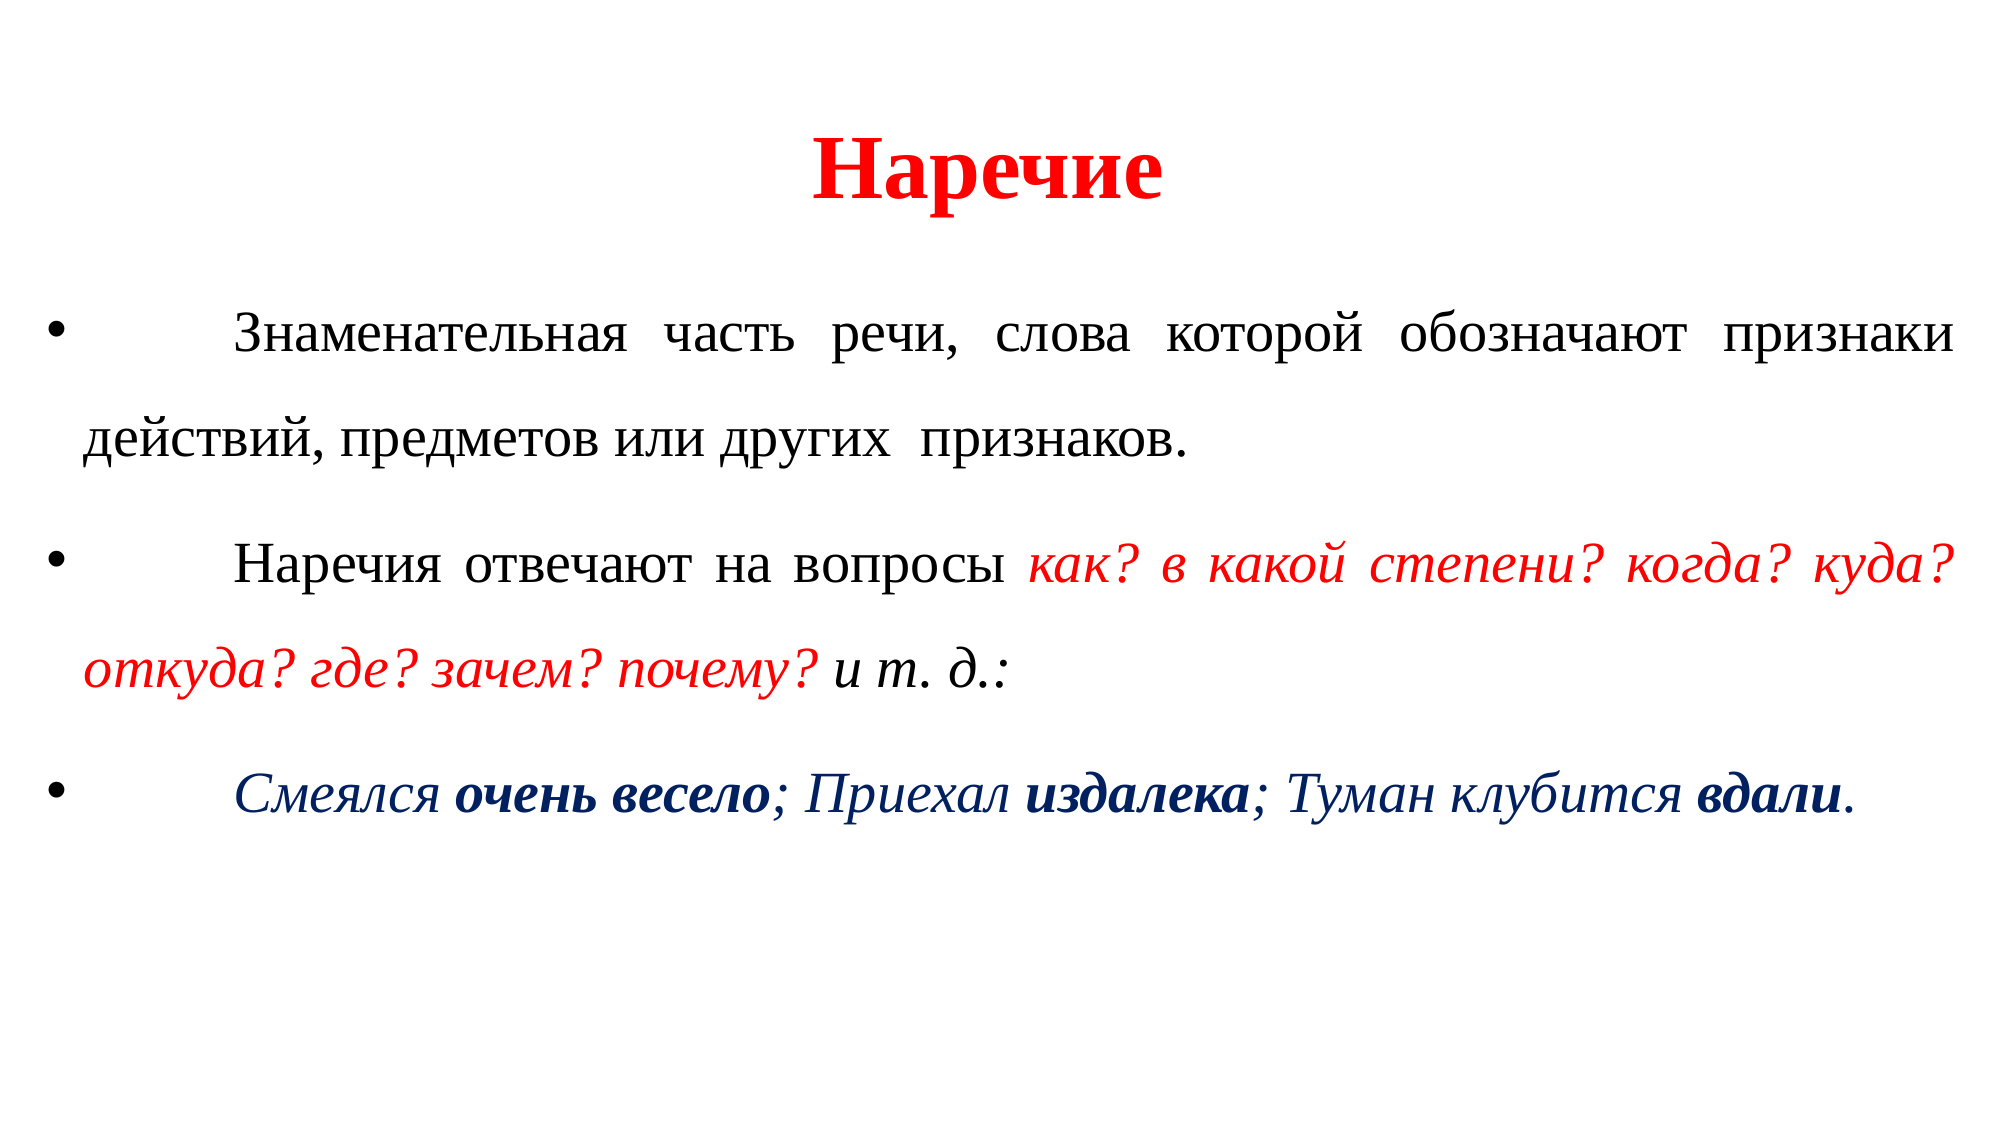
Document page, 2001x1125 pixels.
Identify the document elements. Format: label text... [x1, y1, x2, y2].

title Наречие [137, 59, 1863, 250]
list Знаменательная часть речи, слова которой обозначают признаки действий, предметов или других признаков. Наречия отвечают на вопросы как? в какой степени? когда? куда? откуда? где? зачем? почему? и т. д.: Смеялся очень весело; Приехал издалека; Туман клубится вдали. [31, 250, 1971, 1080]
